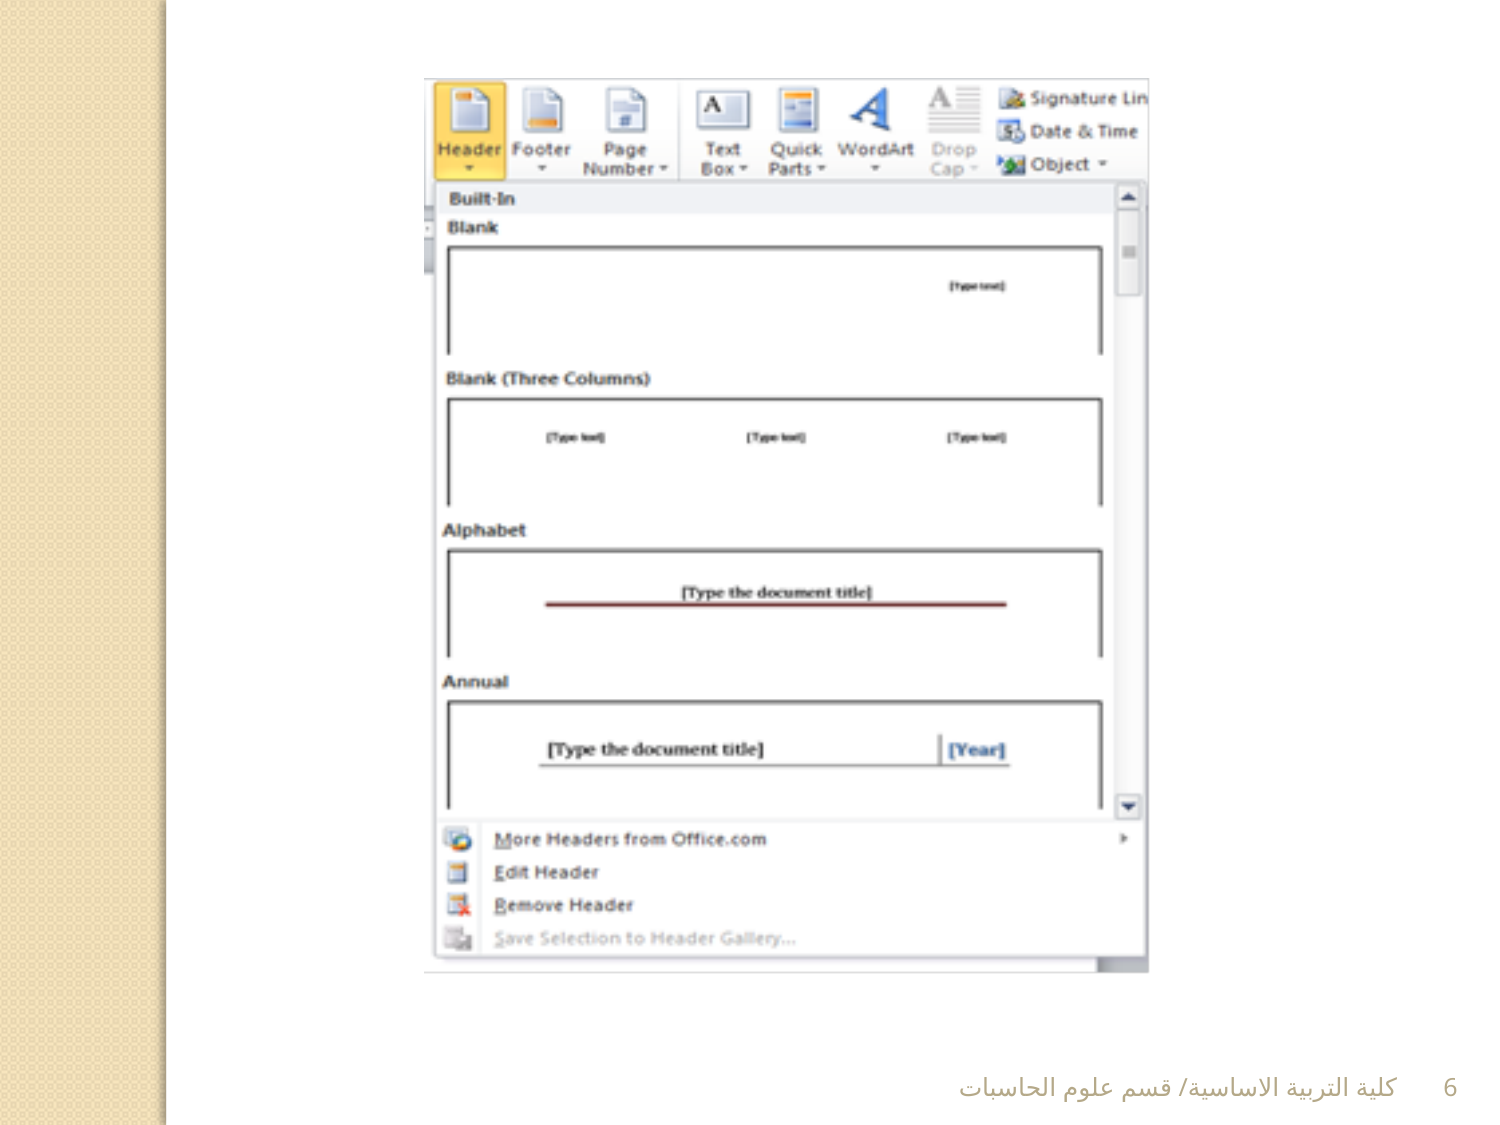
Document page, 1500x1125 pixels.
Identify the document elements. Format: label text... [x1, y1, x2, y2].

picture [424, 77, 1152, 977]
footer كلية التربية الاساسية/ قسم علوم الحاسبات [937, 1034, 1413, 1113]
slide_number 6 [1413, 1034, 1488, 1113]
